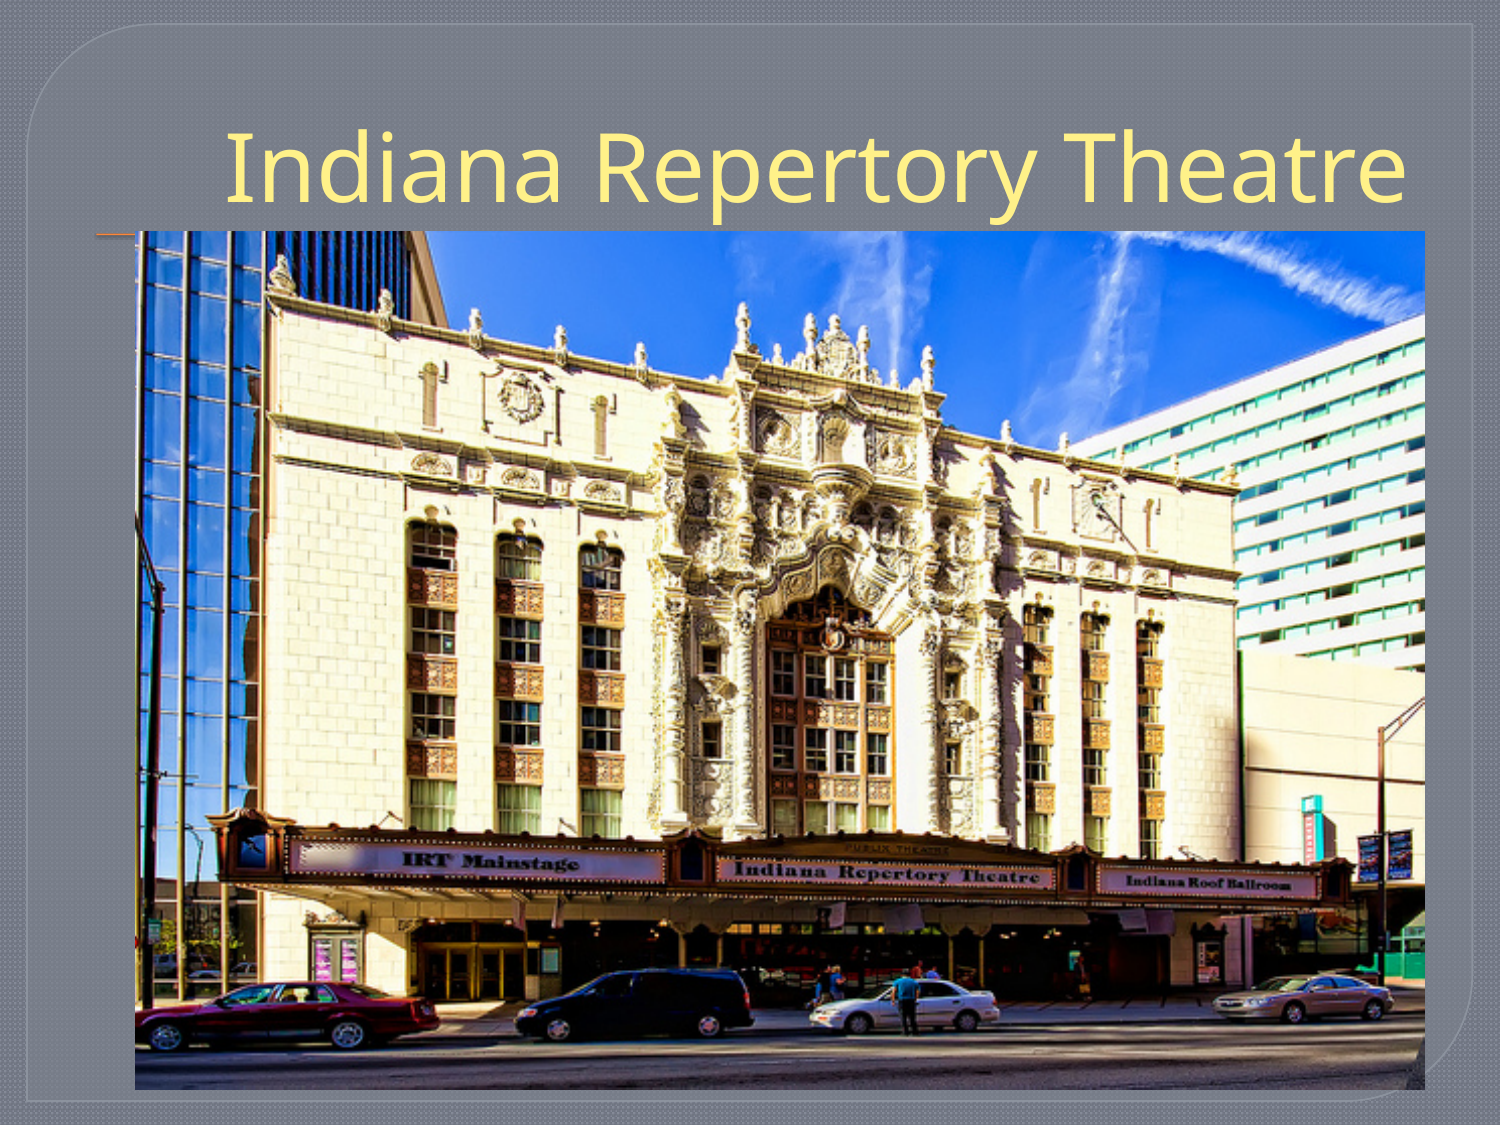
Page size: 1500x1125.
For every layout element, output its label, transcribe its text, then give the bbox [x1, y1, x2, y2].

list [135, 231, 1425, 1090]
title Indiana Repertory Theatre [75, 41, 1425, 230]
